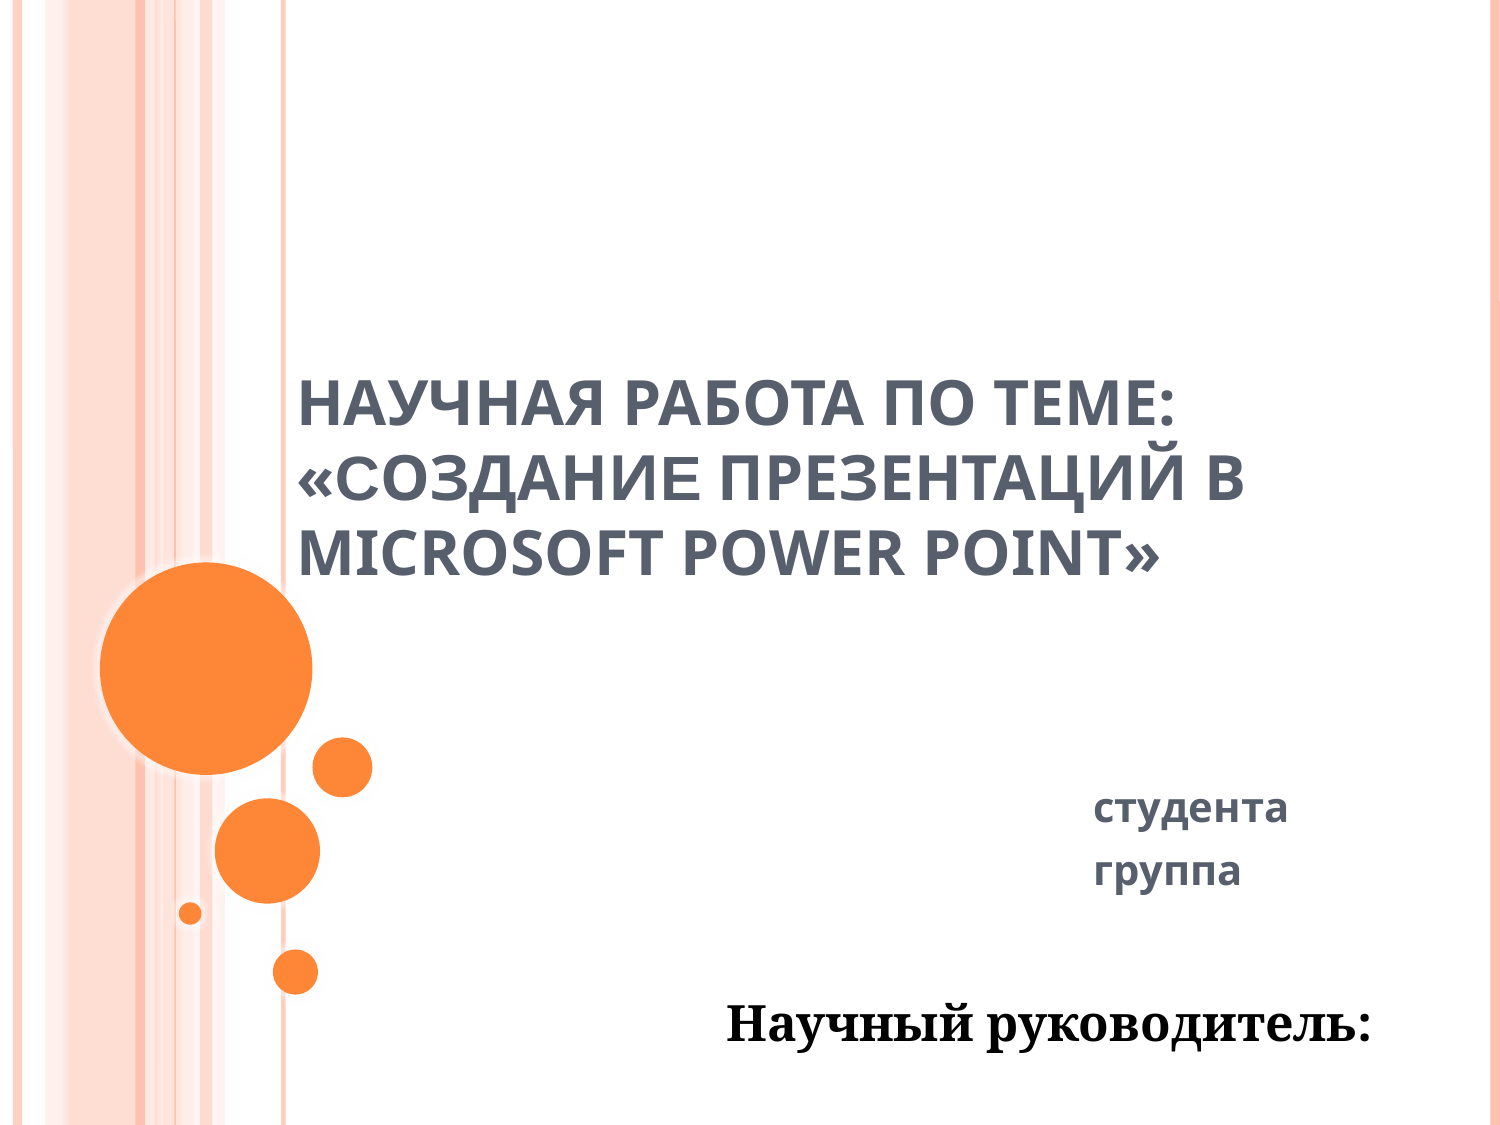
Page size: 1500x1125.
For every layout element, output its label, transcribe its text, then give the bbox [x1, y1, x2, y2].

subtitle студента группа [1078, 773, 1500, 961]
text_box Научный руководитель: [726, 984, 1500, 1125]
title НАУЧНАЯ РАБОТА ПО ТЕМЕ: «СОЗДАНИЕ ПРЕЗЕНТАЦИЙ В MICROSOFT POWER POINT» [281, 70, 1383, 596]
